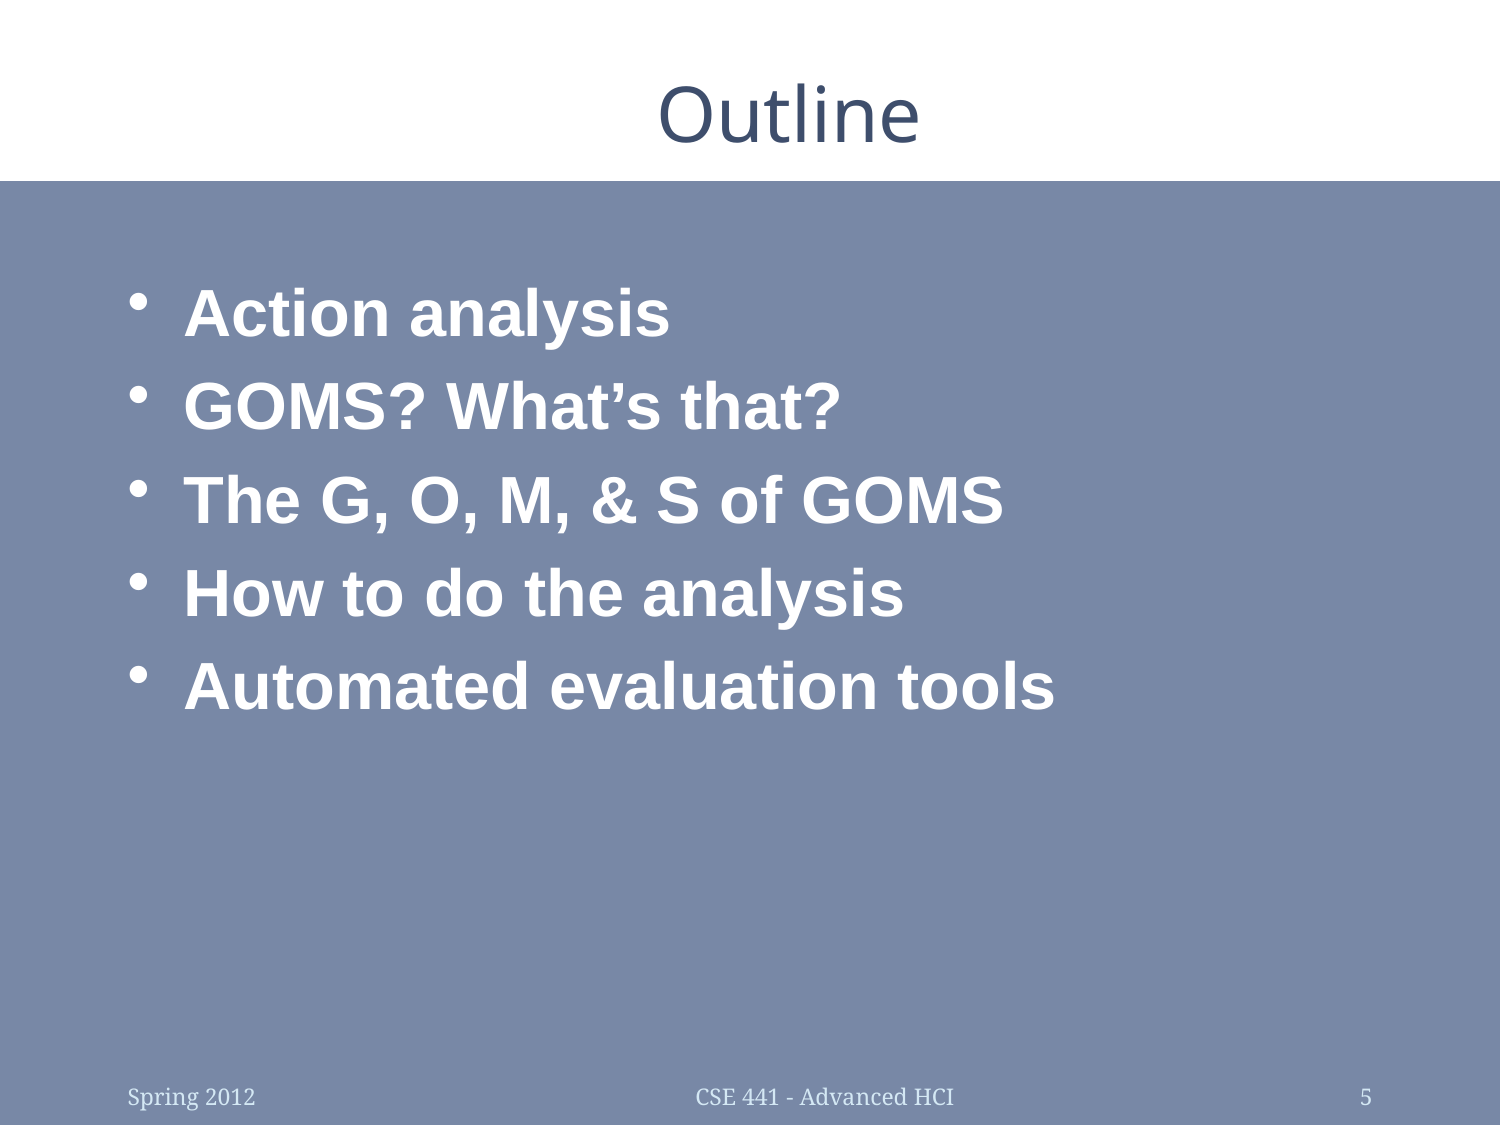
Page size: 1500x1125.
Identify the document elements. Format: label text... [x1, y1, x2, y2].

footer CSE 441 - Advanced HCI [437, 1074, 1213, 1125]
slide_number 5 [1224, 1074, 1388, 1125]
title Outline [78, 57, 1500, 246]
list Action analysis GOMS? What’s that? The G, O, M, & S of GOMS How to do the analysis Automated evaluation tools [112, 262, 1388, 1038]
slide_number Spring 2012 [112, 1074, 426, 1125]
